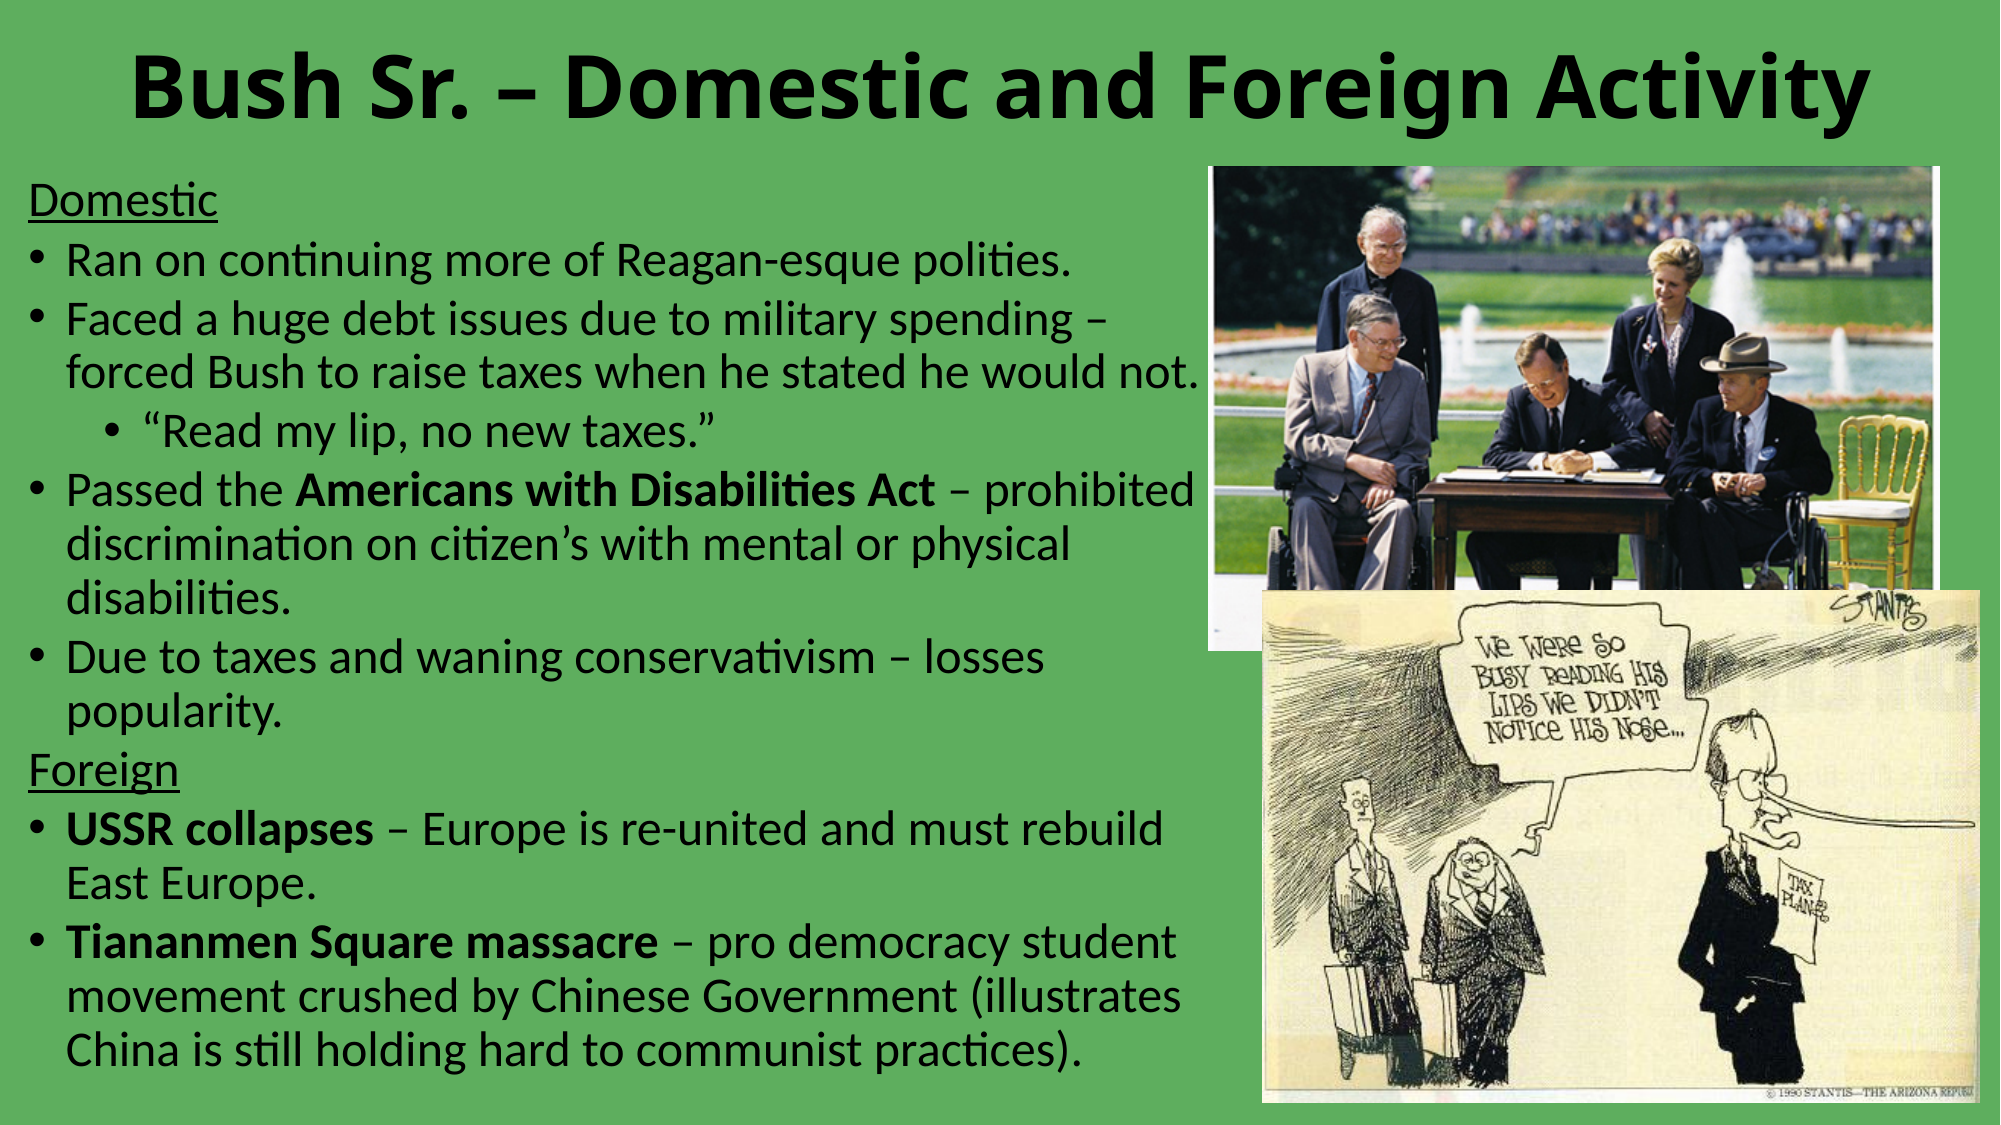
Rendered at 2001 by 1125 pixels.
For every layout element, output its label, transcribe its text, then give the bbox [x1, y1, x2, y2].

list Domestic Ran on continuing more of Reagan-esque polities. Faced a huge debt issues due to military spending – forced Bush to raise taxes when he stated he would not. “Read my lip, no new taxes.” Passed the Americans with Disabilities Act – prohibited discrimination on citizen’s with mental or physical disabilities. Due to taxes and waning conservativism – losses popularity. Foreign USSR collapses – Europe is re-united and must rebuild East Europe. Tiananmen Square massacre – pro democracy student movement crushed by Chinese Government (illustrates China is still holding hard to communist practices). [13, 166, 1229, 1103]
picture [1208, 166, 1980, 1103]
title Bush Sr. – Domestic and Foreign Activity [0, 0, 2000, 199]
